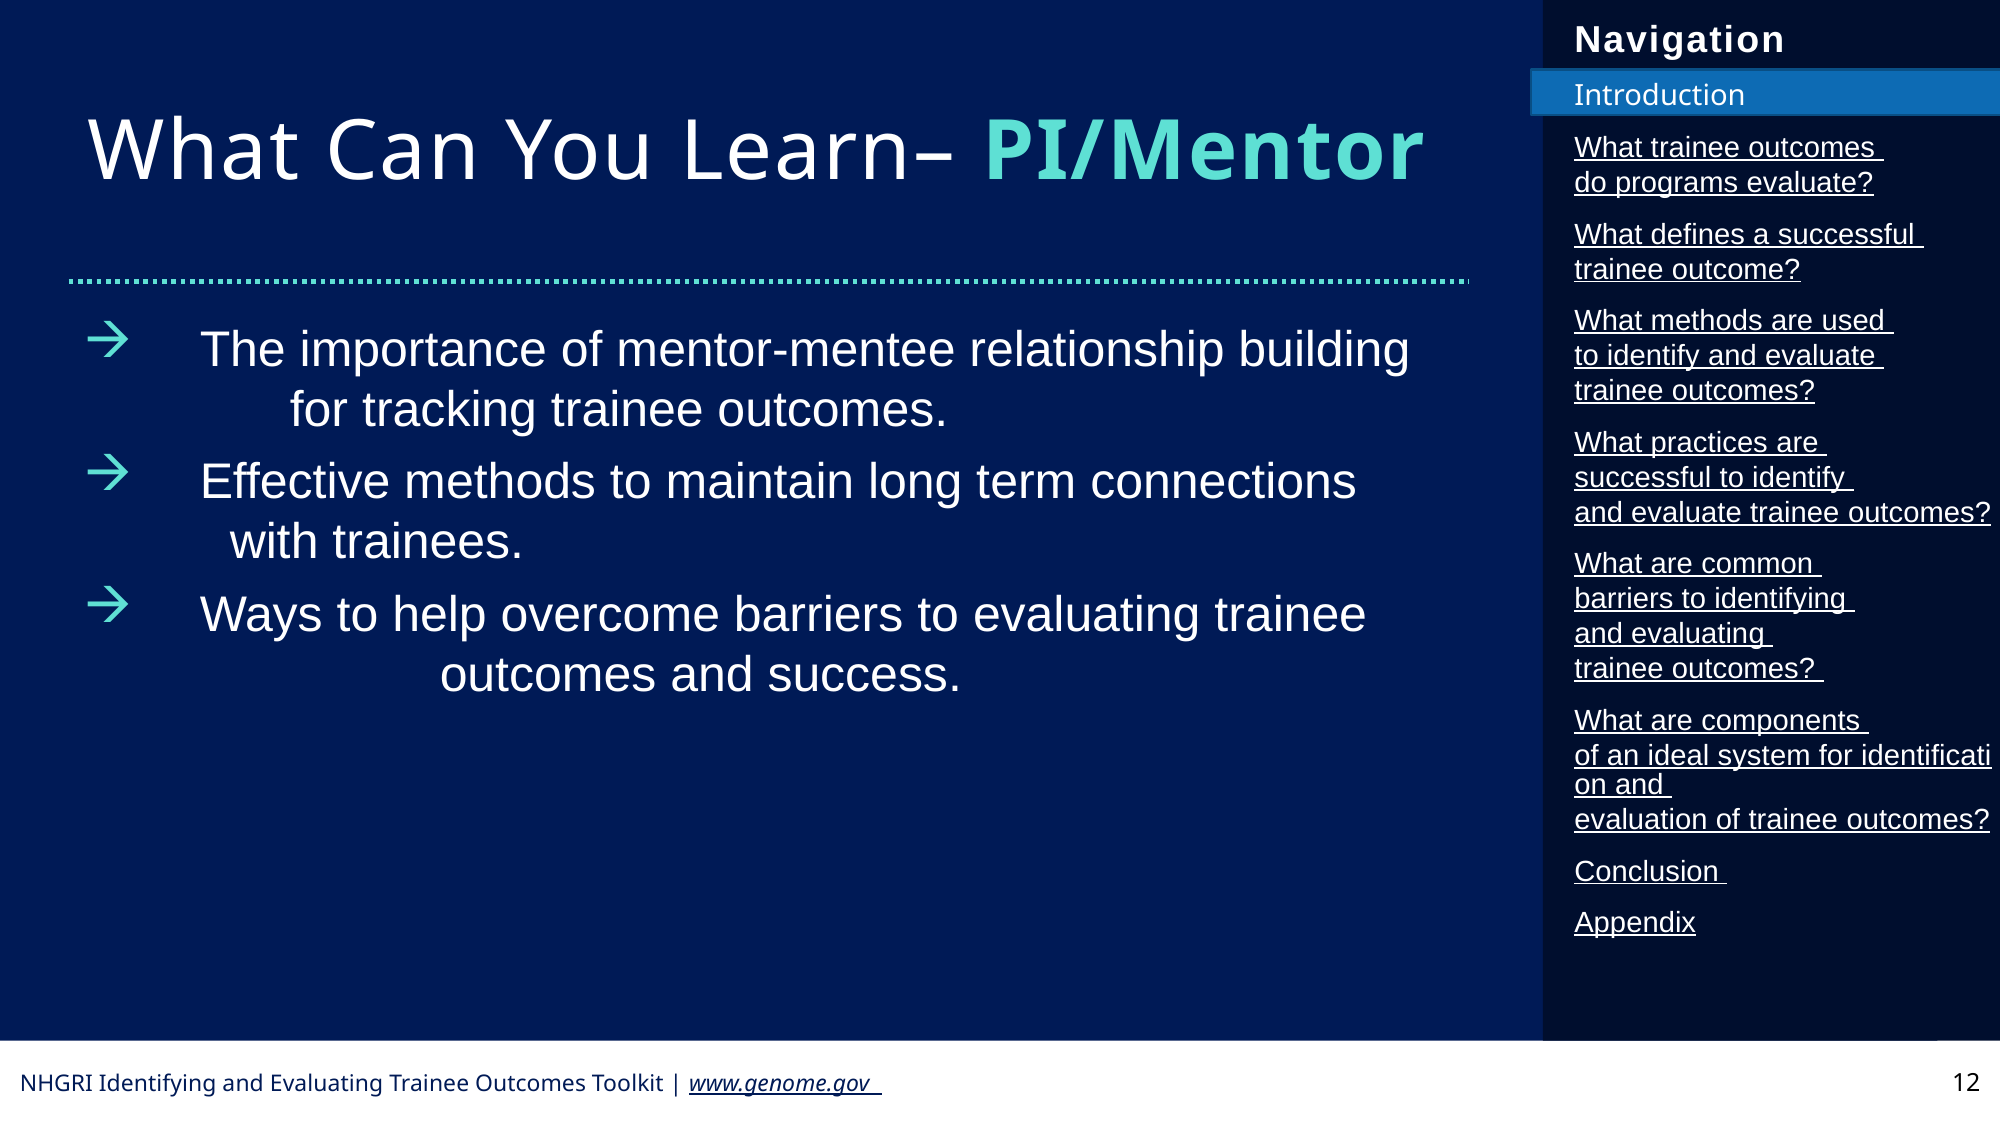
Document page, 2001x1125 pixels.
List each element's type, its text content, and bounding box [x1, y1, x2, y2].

text_box The importance of mentor-mentee relationship building for tracking trainee outcomes. Effective methods to maintain long term connections with trainees. Ways to help overcome barriers to evaluating trainee outcomes and success. [68, 308, 1469, 709]
text_box [1530, 68, 1559, 116]
title What Can You Learn– PI/Mentor [68, 32, 1469, 279]
text_box 12 [1898, 1053, 2000, 1114]
text_box Introduction [1559, 68, 2000, 119]
